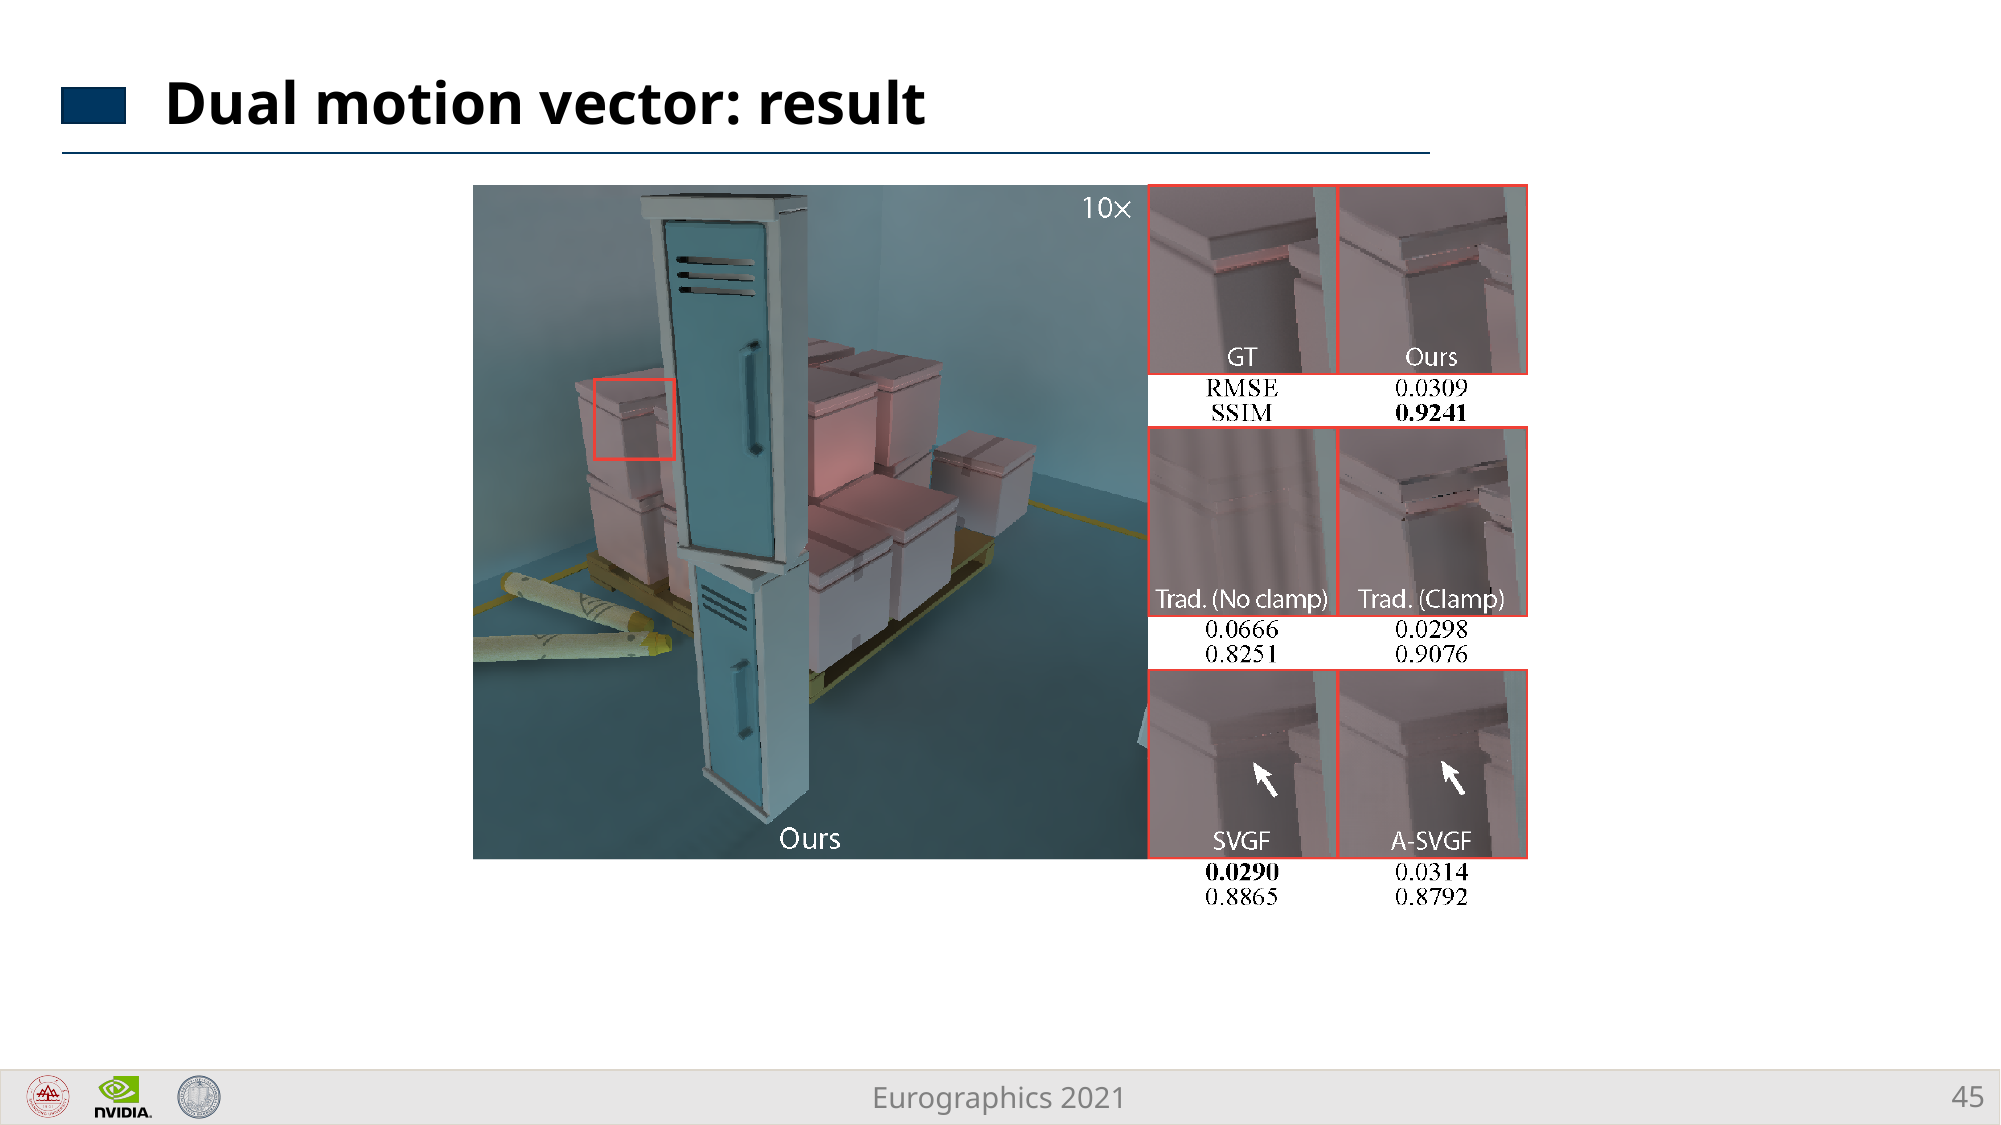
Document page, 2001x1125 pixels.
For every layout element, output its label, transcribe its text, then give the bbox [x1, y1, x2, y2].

title Dual motion vector: result [149, 57, 1890, 154]
picture [26, 1075, 70, 1118]
picture [95, 1076, 152, 1118]
picture [177, 1075, 221, 1119]
picture [472, 183, 1528, 910]
